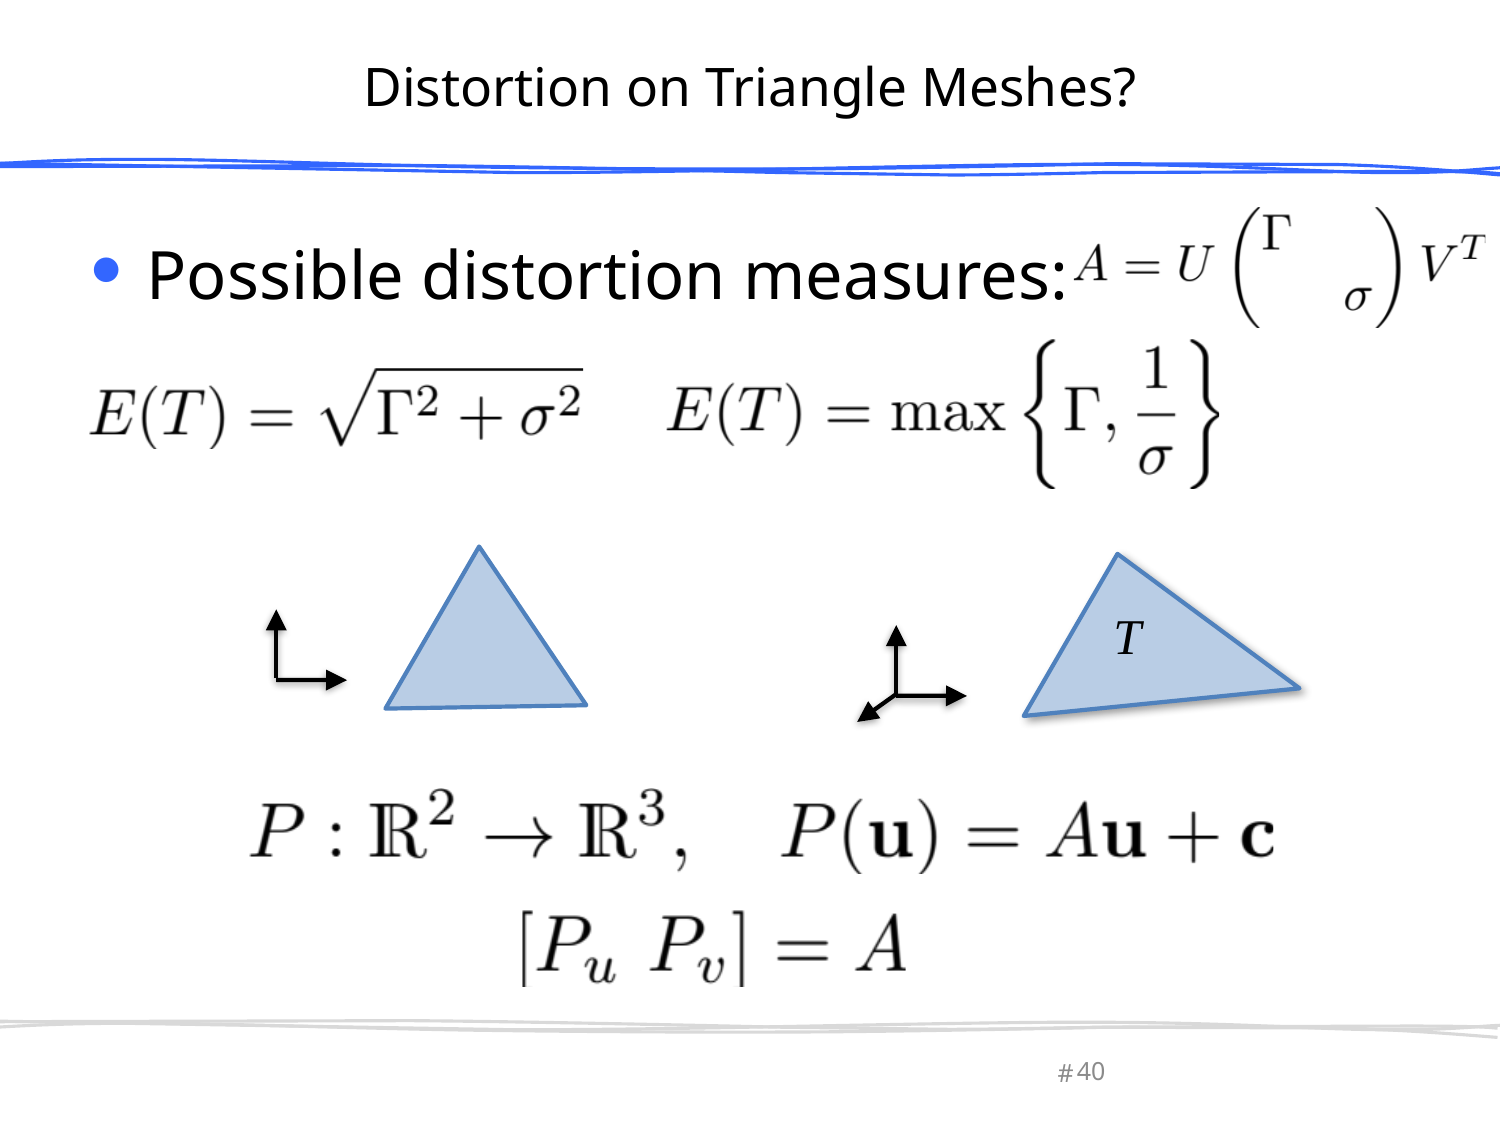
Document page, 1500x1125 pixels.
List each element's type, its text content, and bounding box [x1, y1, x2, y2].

picture [522, 909, 906, 988]
title Distortion on Triangle Meshes? [75, 45, 1425, 125]
picture [88, 367, 584, 450]
list Possible distortion measures: [75, 224, 1425, 975]
picture [666, 337, 1220, 489]
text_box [275, 609, 348, 681]
text_box T [1021, 551, 1302, 719]
text_box [383, 544, 589, 711]
picture [1073, 206, 1486, 328]
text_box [856, 624, 968, 723]
slide_number 40 [1042, 1042, 1140, 1103]
picture [248, 788, 1274, 875]
